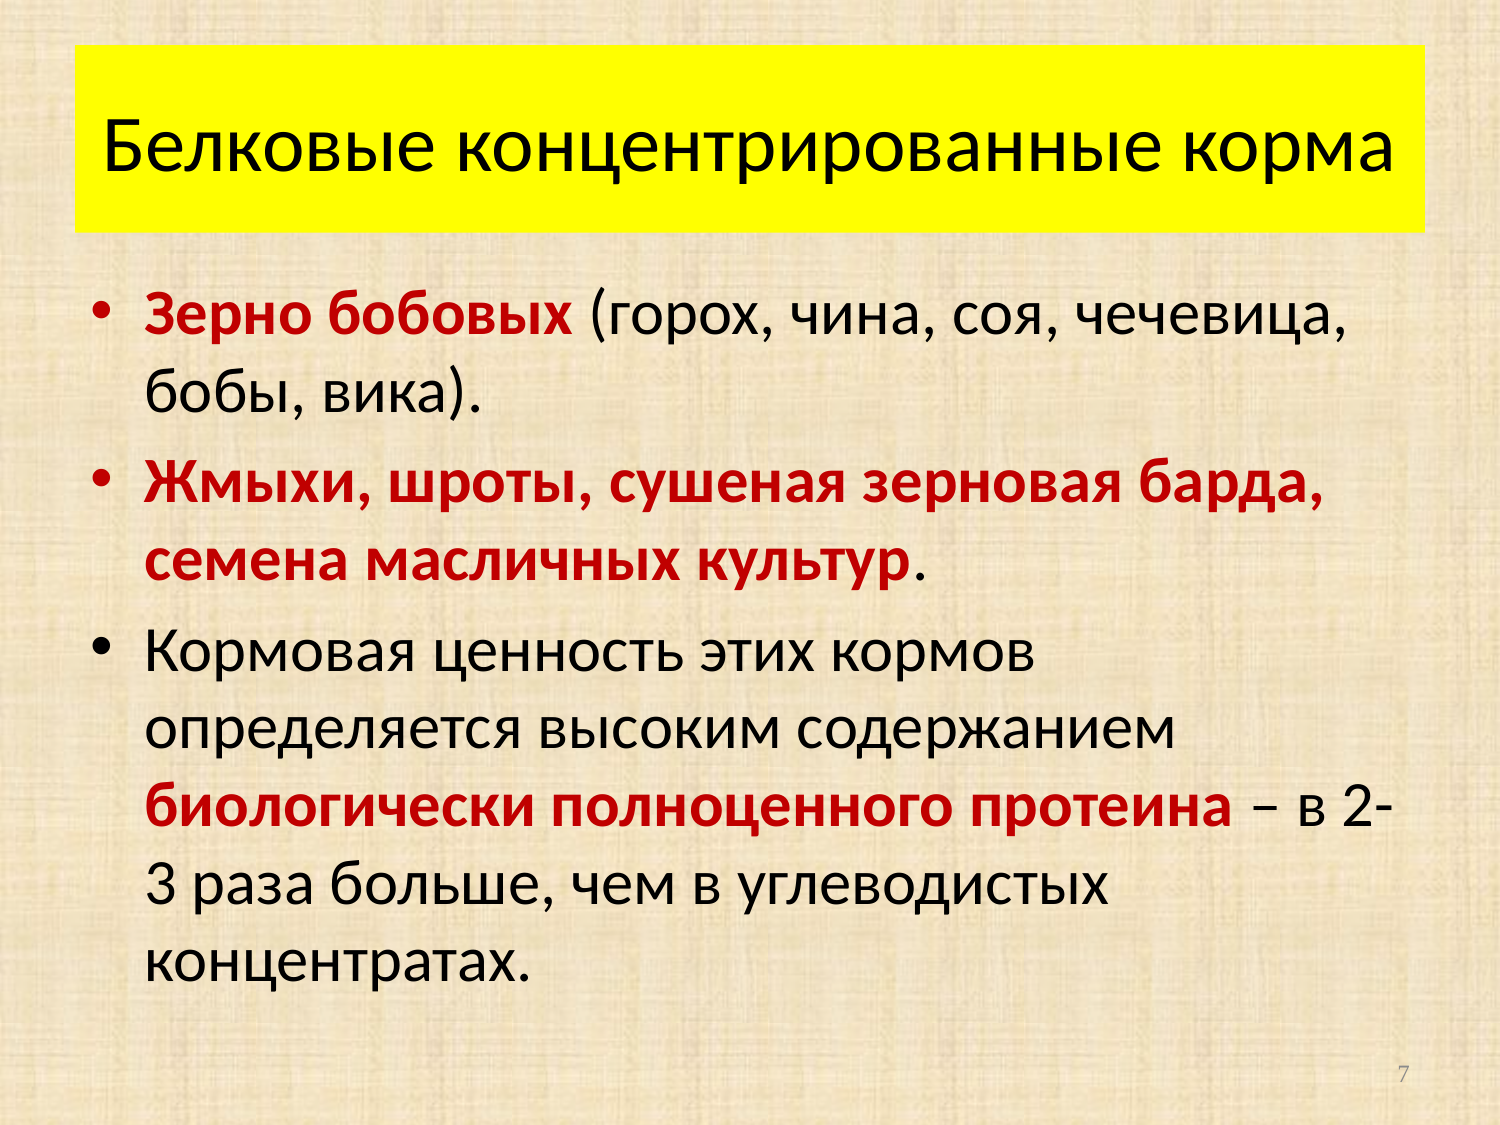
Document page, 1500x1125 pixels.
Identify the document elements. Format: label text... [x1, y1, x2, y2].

list Зерно бобовых (горох, чина, соя, чечевица, бобы, вика). Жмыхи, шроты, сушеная зерновая барда, семена масличных культур. Кормовая ценность этих кормов определяется высоким содержанием биологически полноценного протеина – в 2-3 раза больше, чем в углеводистых концентратах. [75, 262, 1425, 1005]
slide_number 7 [1074, 1042, 1425, 1103]
title Белковые концентрированные корма [75, 45, 1425, 233]
